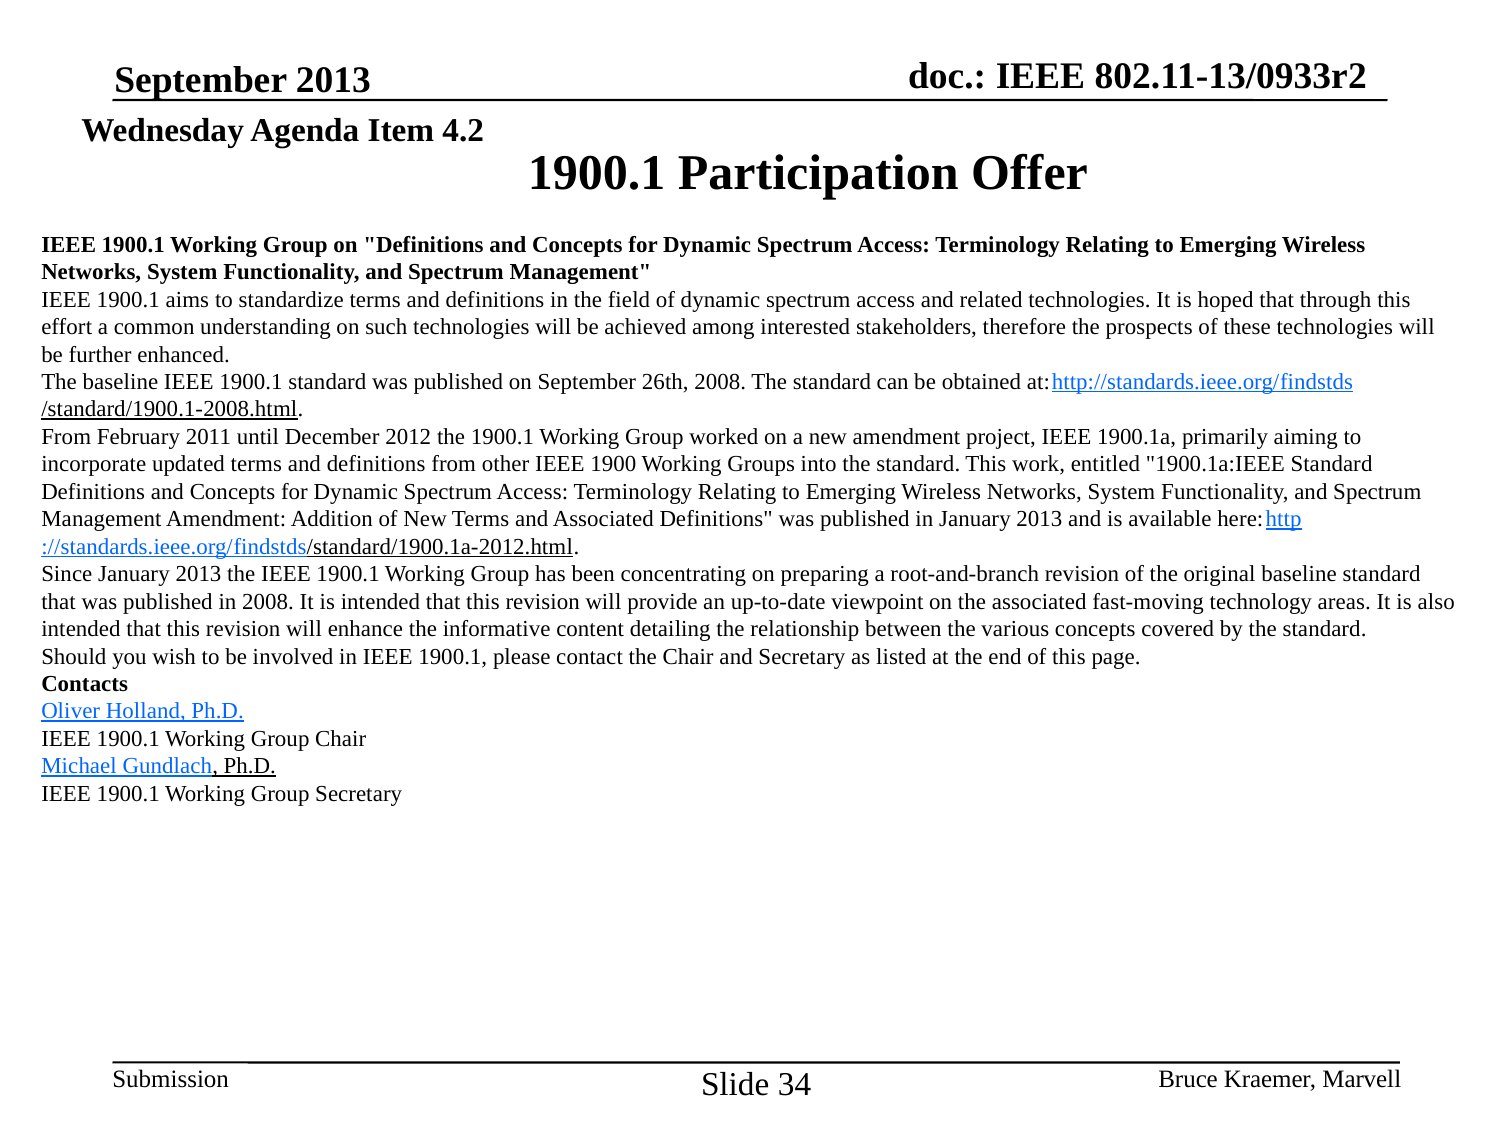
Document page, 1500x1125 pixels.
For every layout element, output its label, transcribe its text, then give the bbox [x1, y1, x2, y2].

text_box IEEE 1900.1 Working Group on "Definitions and Concepts for Dynamic Spectrum Access: Terminology Relating to Emerging Wireless Networks, System Functionality, and Spectrum Management" IEEE 1900.1 aims to standardize terms and definitions in the field of dynamic spectrum access and related technologies. It is hoped that through this effort a common understanding on such technologies will be achieved among interested stakeholders, therefore the prospects of these technologies will be further enhanced. The baseline IEEE 1900.1 standard was published on September 26th, 2008. The standard can be obtained at:http://standards.ieee.org/findstds/standard/1900.1-2008.html. From February 2011 until December 2012 the 1900.1 Working Group worked on a new amendment project, IEEE 1900.1a, primarily aiming to incorporate updated terms and definitions from other IEEE 1900 Working Groups into the standard. This work, entitled "1900.1a:IEEE Standard Definitions and Concepts for Dynamic Spectrum Access: Terminology Relating to Emerging Wireless Networks, System Functionality, and Spectrum Management Amendment: Addition of New Terms and Associated Definitions" was published in January 2013 and is available here:http://standards.ieee.org/findstds/standard/1900.1a-2012.html. Since January 2013 the IEEE 1900.1 Working Group has been concentrating on preparing a root-and-branch revision of the original baseline standard that was published in 2008. It is intended that this revision will provide an up-to-date viewpoint on the associated fast-moving technology areas. It is also intended that this revision will enhance the informative content detailing the relationship between the various concepts covered by the standard. Should you wish to be involved in IEEE 1900.1, please contact the Chair and Secretary as listed at the end of this page. Contacts Oliver Holland, Ph.D. IEEE 1900.1 Working Group Chair Michael Gundlach, Ph.D. IEEE 1900.1 Working Group Secretary [26, 221, 1474, 869]
text_box Wednesday Agenda Item 4.2 [66, 101, 500, 156]
text_box 1900.1 Participation Offer [513, 132, 1104, 208]
slide_number Slide 34 [697, 1062, 815, 1103]
footer Bruce Kraemer, Marvell [1079, 1062, 1402, 1093]
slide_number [114, 54, 374, 100]
